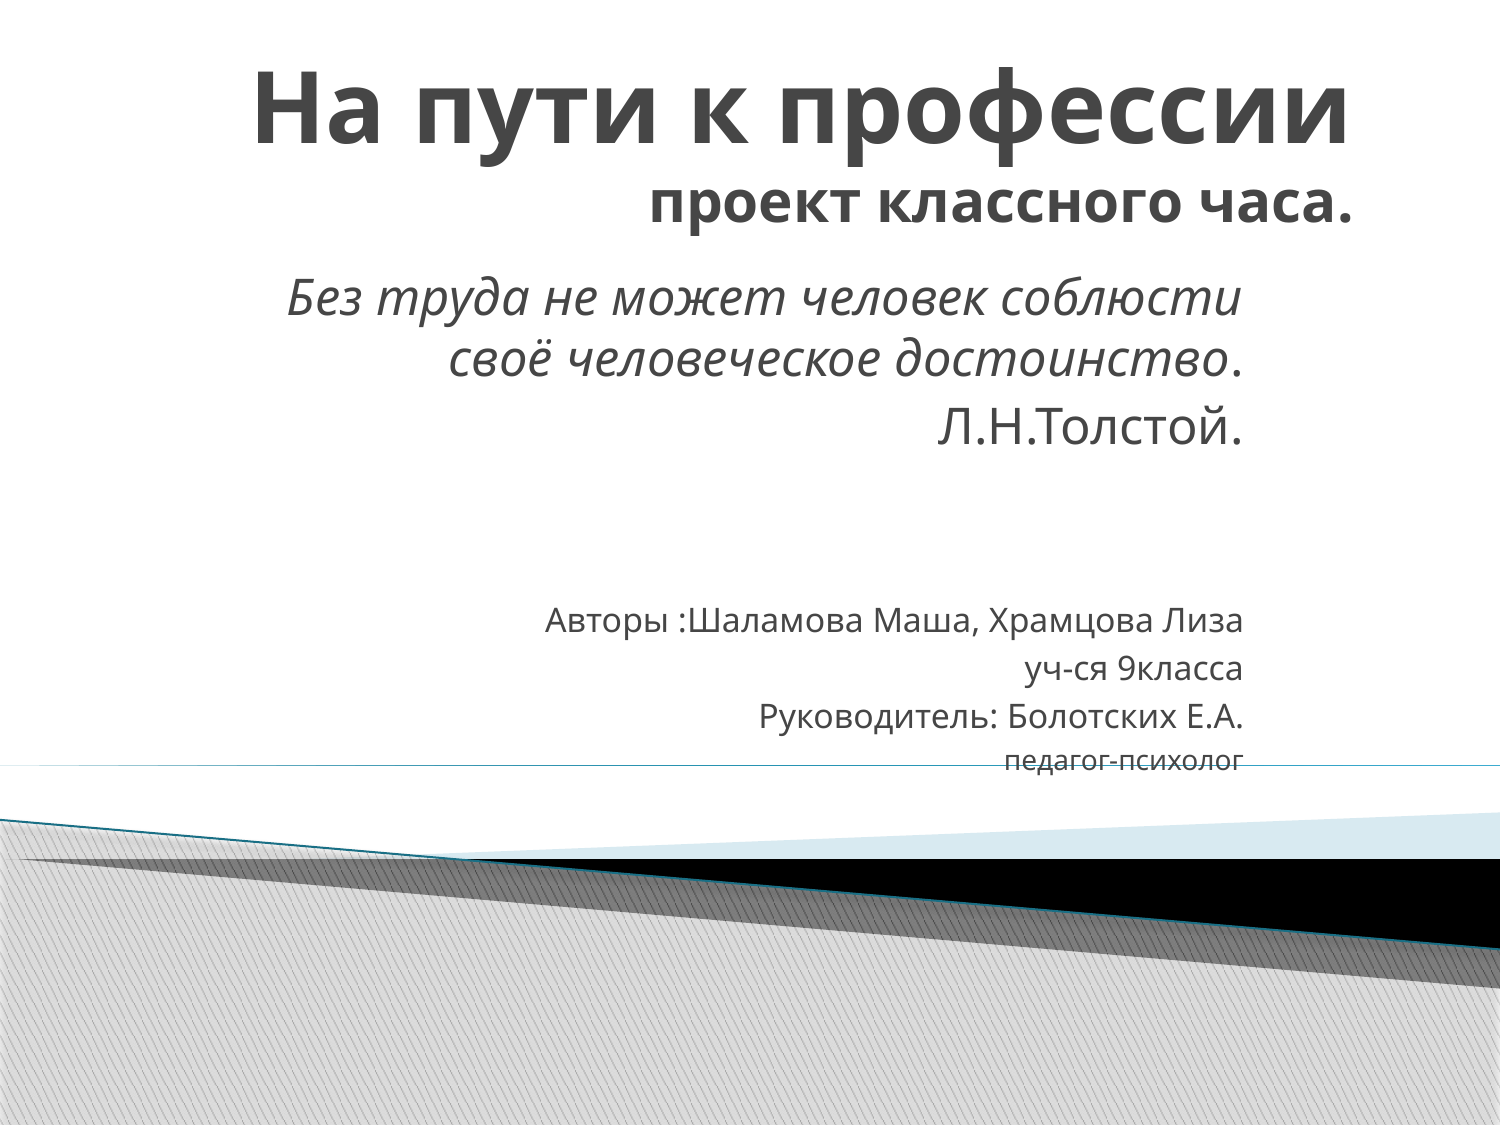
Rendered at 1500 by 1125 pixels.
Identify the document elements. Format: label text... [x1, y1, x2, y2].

picture [5, 859, 1500, 989]
subtitle Без труда не может человек соблюсти своё человеческое достоинство. Л.Н.Толстой. Авторы :Шаламова Маша, Храмцова Лиза уч-ся 9класса Руководитель: Болотских Е.А. педагог-психолог [210, 257, 1261, 856]
title На пути к профессии проект классного часа. [93, 0, 1369, 242]
